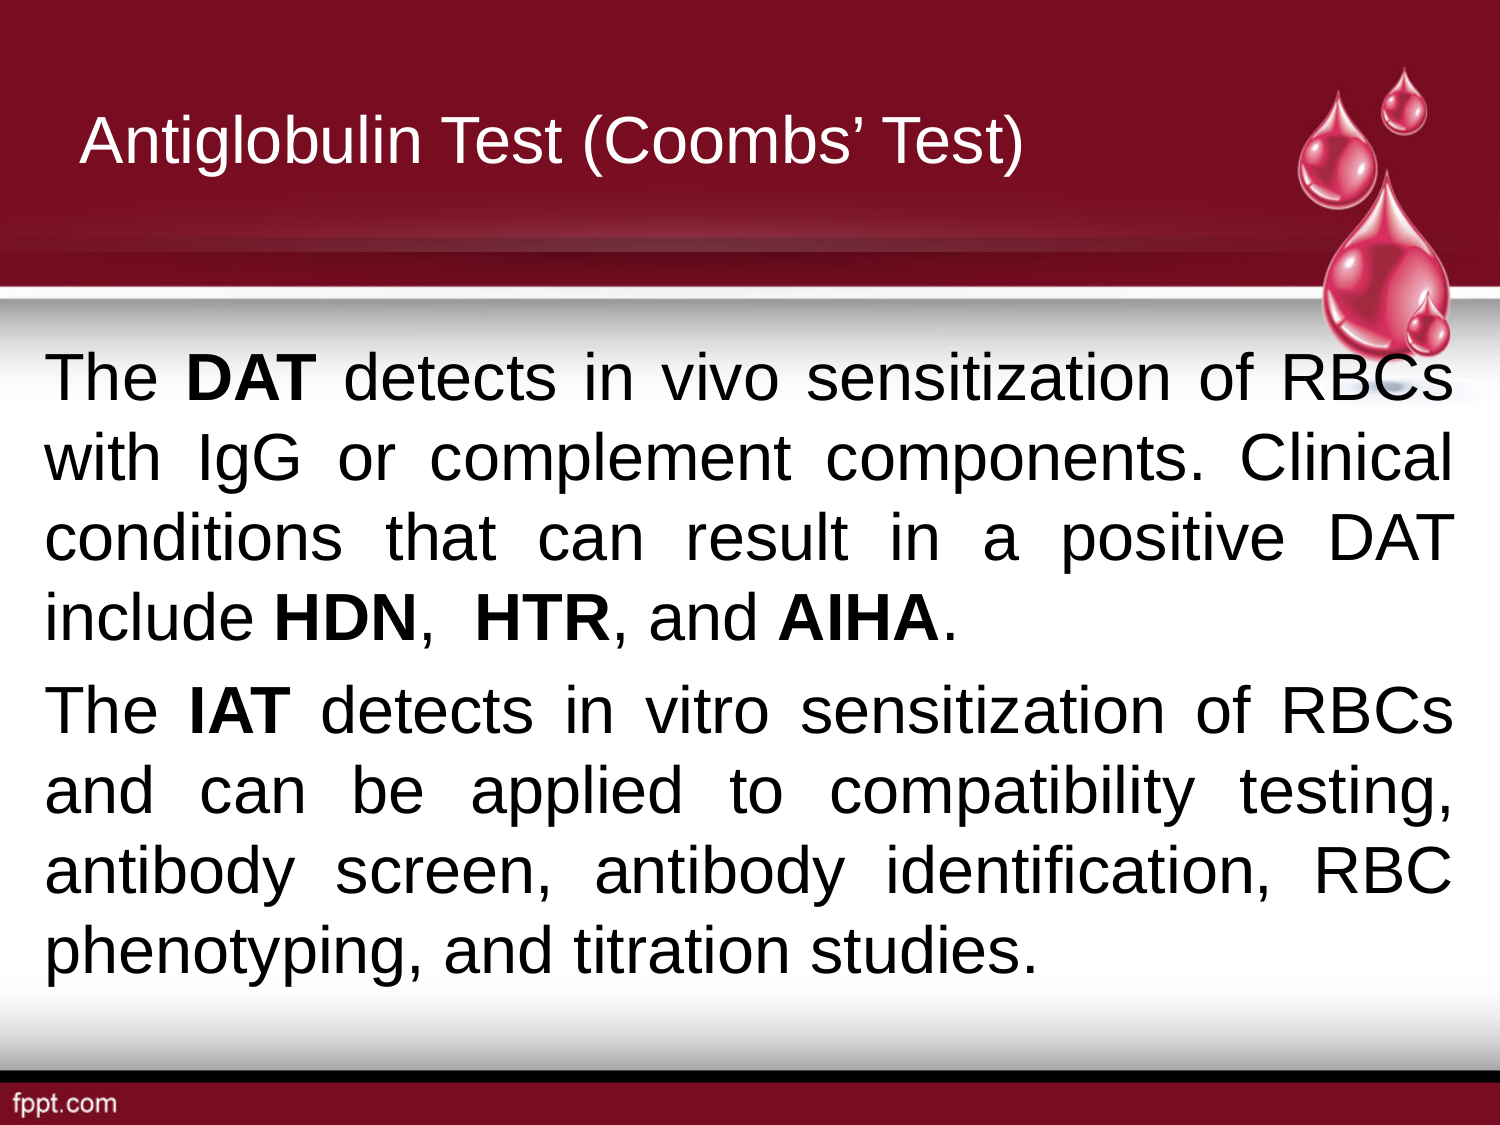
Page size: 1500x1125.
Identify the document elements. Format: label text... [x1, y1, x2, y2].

list The DAT detects in vivo sensitization of RBCs with IgG or complement components. Clinical conditions that can result in a positive DAT include HDN, HTR, and AIHA. The IAT detects in vitro sensitization of RBCs and can be applied to compatibility testing, antibody screen, antibody identification, RBC phenotyping, and titration studies. [29, 326, 1471, 1024]
picture [0, 0, 1500, 1125]
text_box Antiglobulin Test (Coombs’ Test) [64, 89, 1140, 185]
